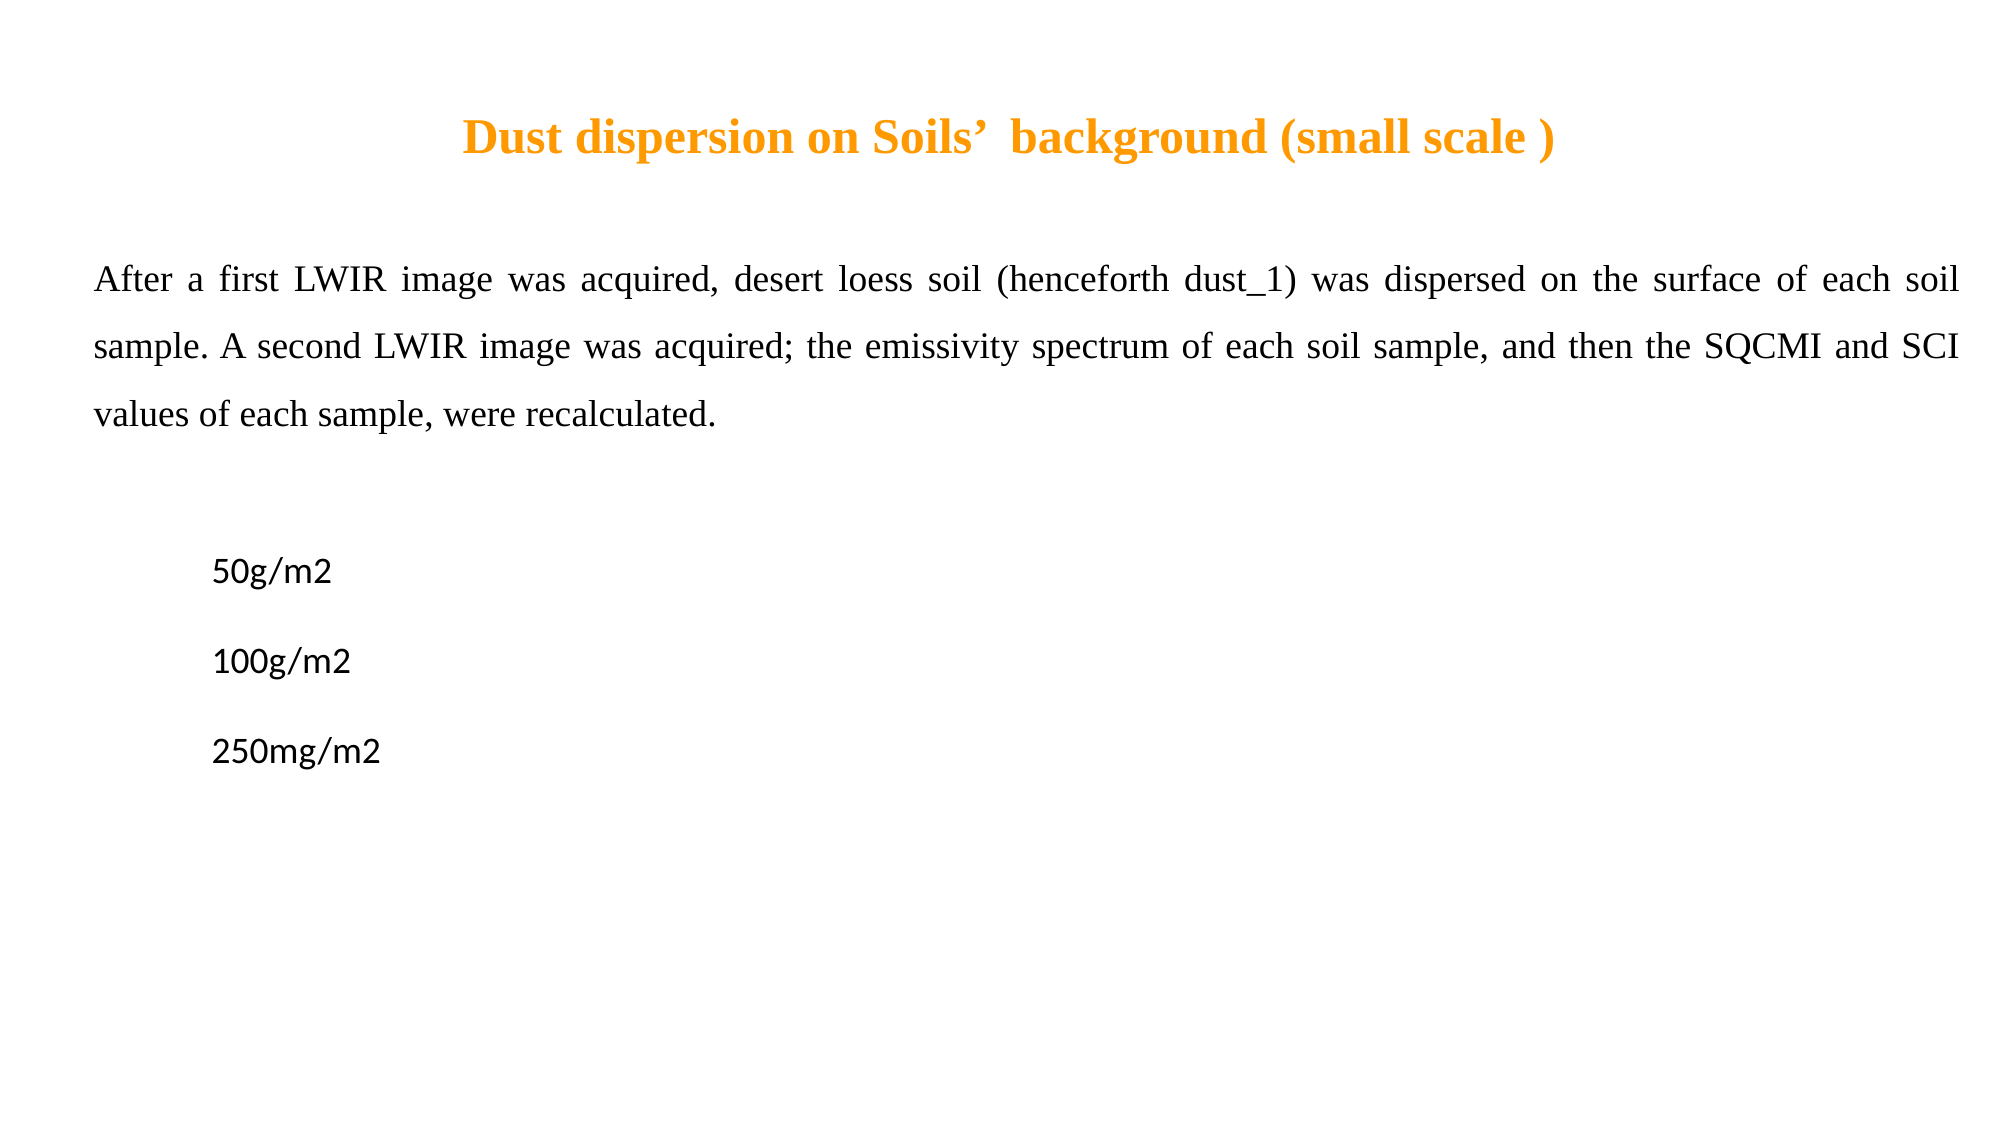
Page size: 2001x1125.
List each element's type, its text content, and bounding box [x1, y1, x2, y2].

text_box 50g/m2 100g/m2 250mg/m2 [196, 538, 757, 779]
text_box After a first LWIR image was acquired, desert loess soil (henceforth dust_1) was dispersed on the surface of each soil sample. A second LWIR image was acquired; the emissivity spectrum of each soil sample, and then the SQCMI and SCI values of each sample, were recalculated. [78, 223, 1978, 441]
text_box Dust dispersion on Soils’ background (small scale ) [291, 96, 1765, 171]
